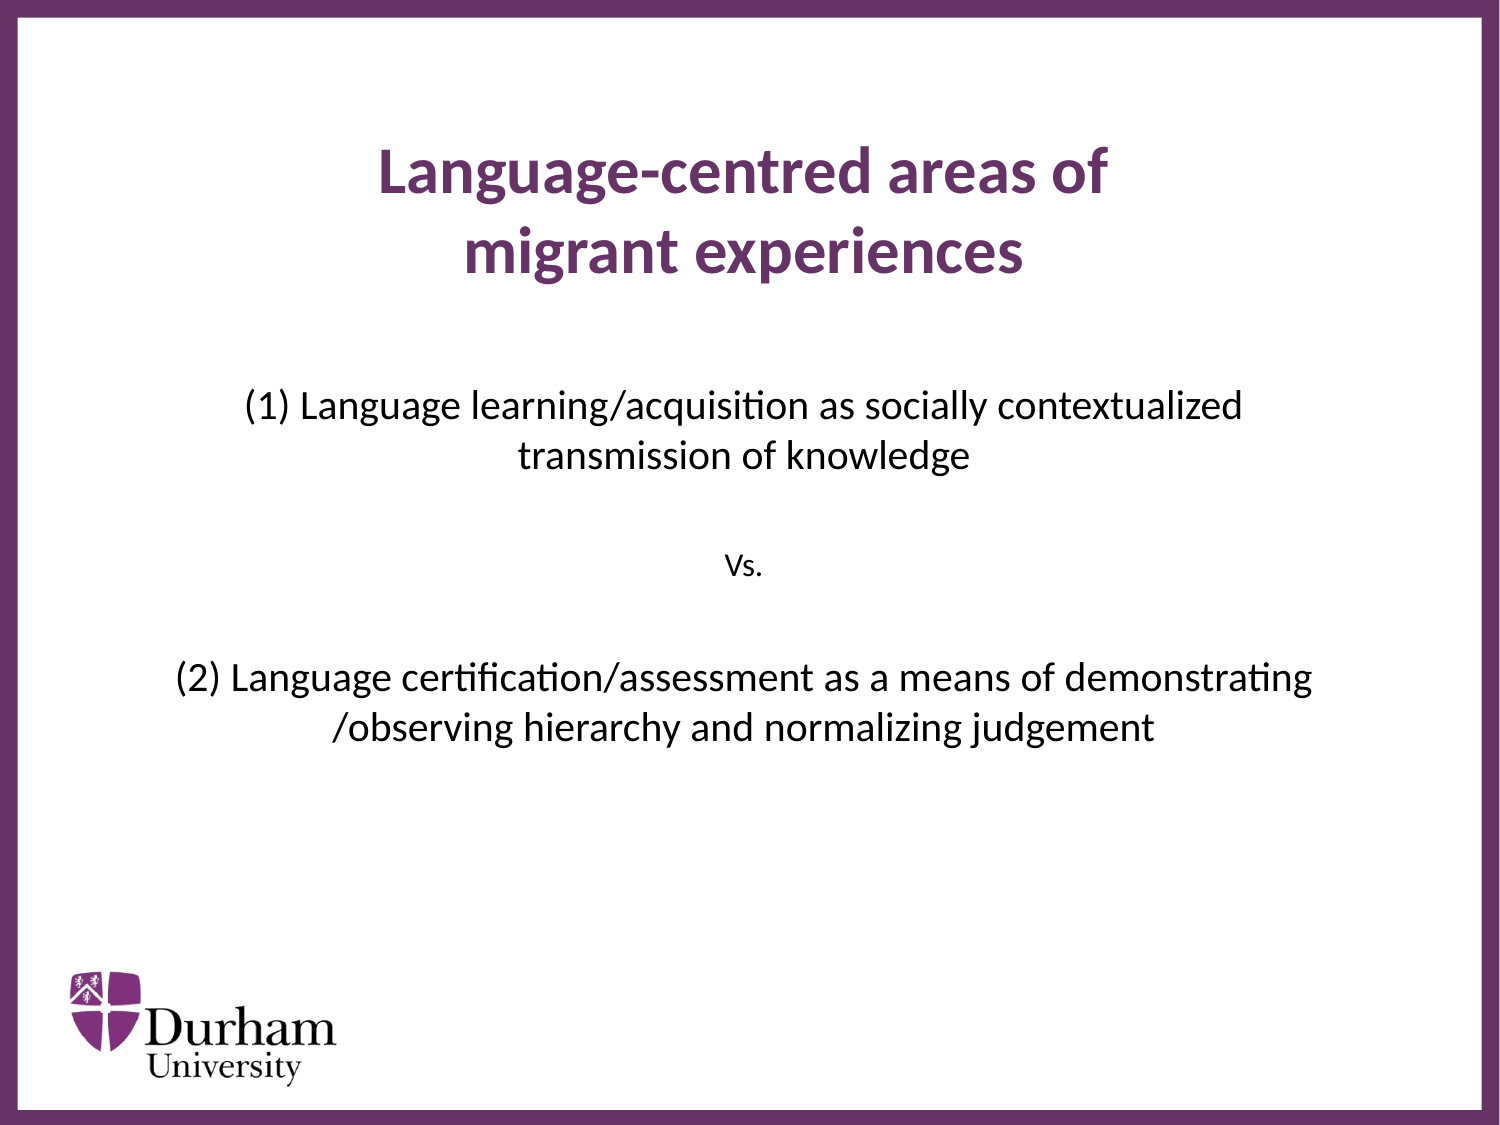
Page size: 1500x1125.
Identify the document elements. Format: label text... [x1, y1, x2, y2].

list (1) Language learning/acquisition as socially contextualized transmission of knowledge Vs. (2) Language certification/assessment as a means of demonstrating /observing hierarchy and normalizing judgement [135, 369, 1353, 882]
picture [43, 958, 363, 1100]
title Language-centred areas of migrant experiences [259, 113, 1229, 302]
